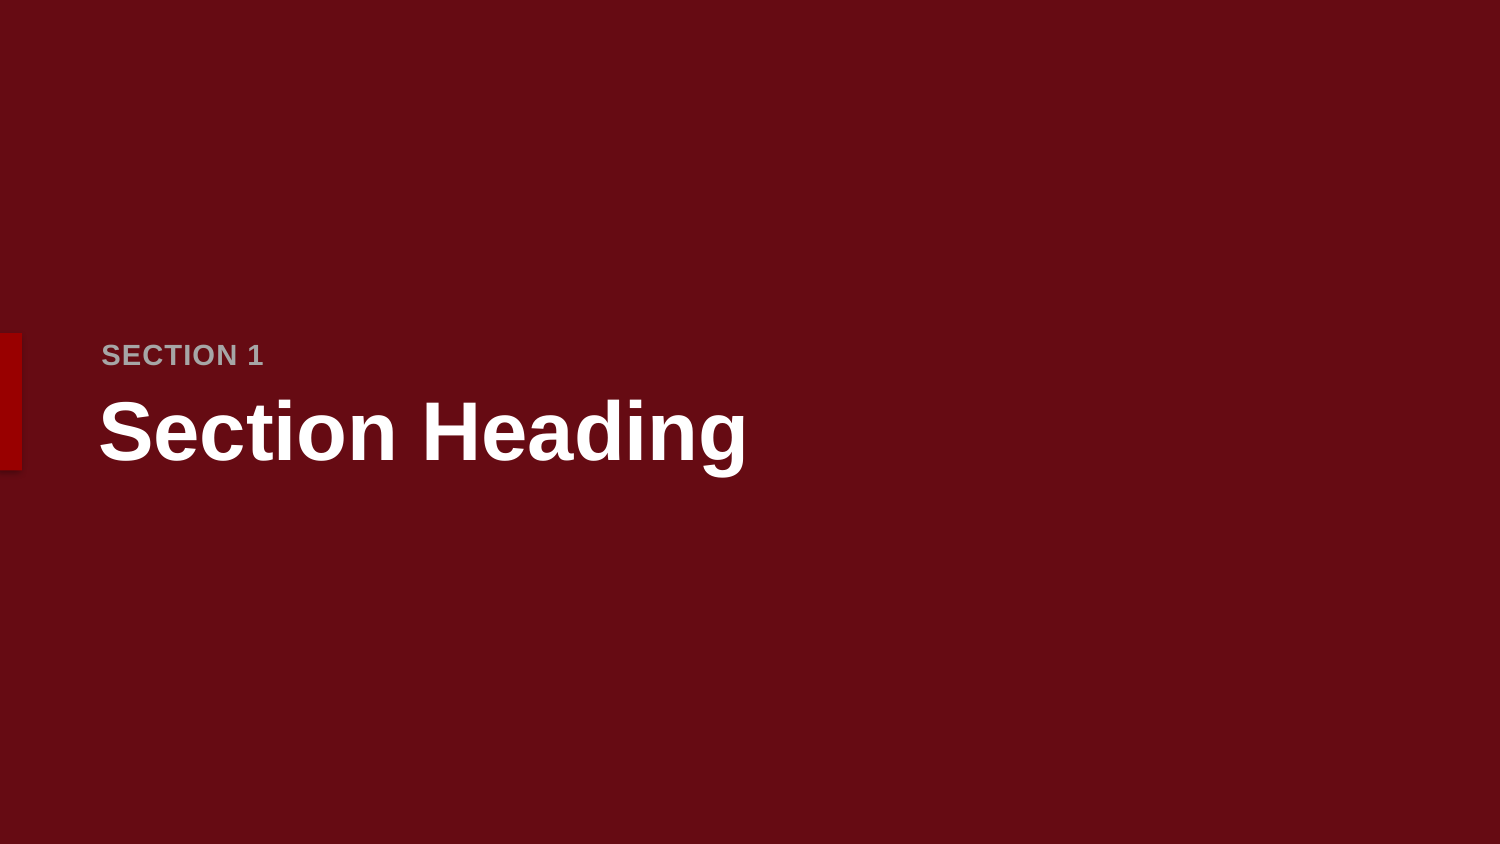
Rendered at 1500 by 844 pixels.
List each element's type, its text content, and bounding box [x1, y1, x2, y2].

title Section Heading [83, 373, 1199, 481]
list SECTION 1 [86, 332, 694, 375]
